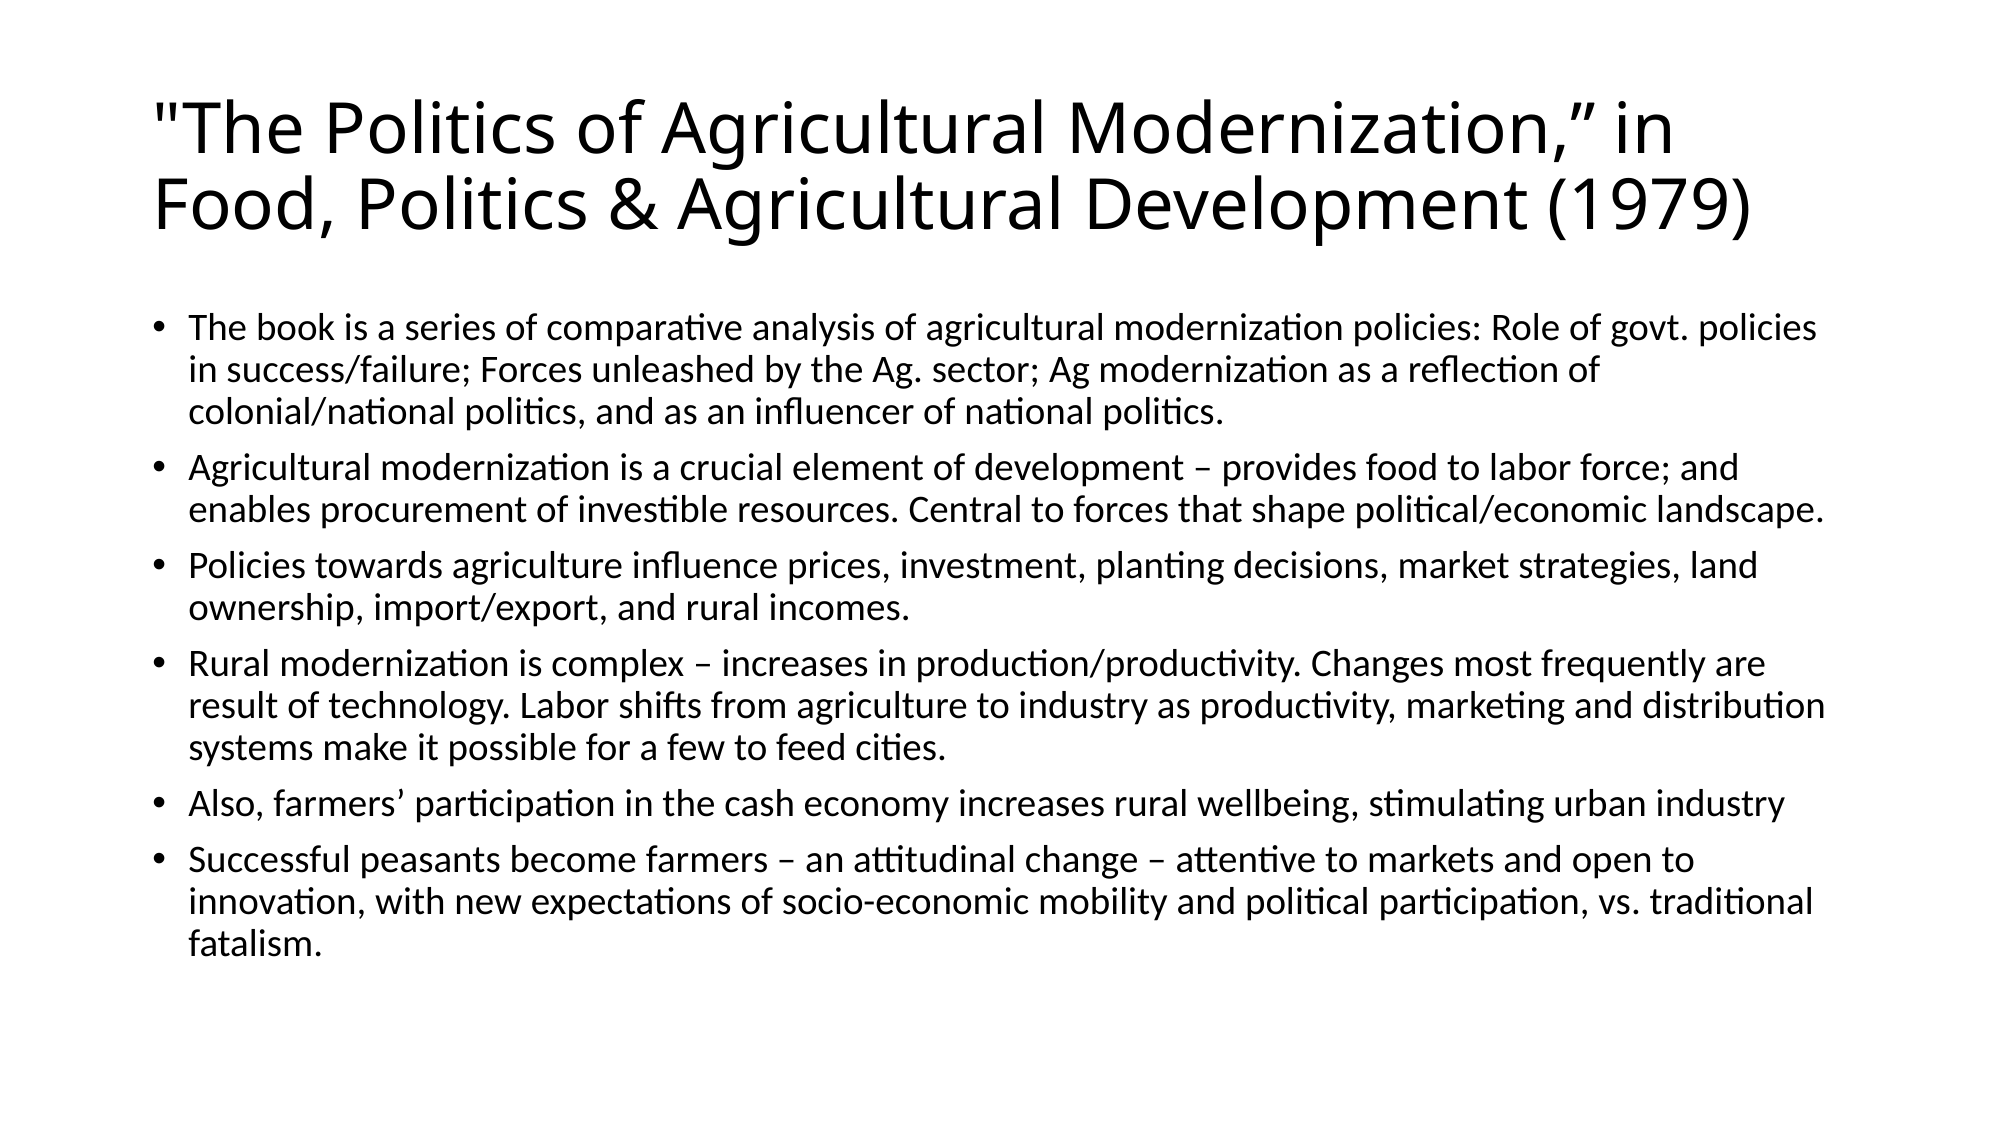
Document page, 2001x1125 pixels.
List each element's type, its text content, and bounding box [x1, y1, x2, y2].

title "The Politics of Agricultural Modernization,” in Food, Politics & Agricultural Development (1979) [137, 59, 1863, 278]
list The book is a series of comparative analysis of agricultural modernization policies: Role of govt. policies in success/failure; Forces unleashed by the Ag. sector; Ag modernization as a reflection of colonial/national politics, and as an influencer of national politics. Agricultural modernization is a crucial element of development – provides food to labor force; and enables procurement of investible resources. Central to forces that shape political/economic landscape. Policies towards agriculture influence prices, investment, planting decisions, market strategies, land ownership, import/export, and rural incomes. Rural modernization is complex – increases in production/productivity. Changes most frequently are result of technology. Labor shifts from agriculture to industry as productivity, marketing and distribution systems make it possible for a few to feed cities. Also, farmers’ participation in the cash economy increases rural wellbeing, stimulating urban industry Successful peasants become farmers – an attitudinal change – attentive to markets and open to innovation, with new expectations of socio-economic mobility and political participation, vs. traditional fatalism. [137, 299, 1863, 1014]
